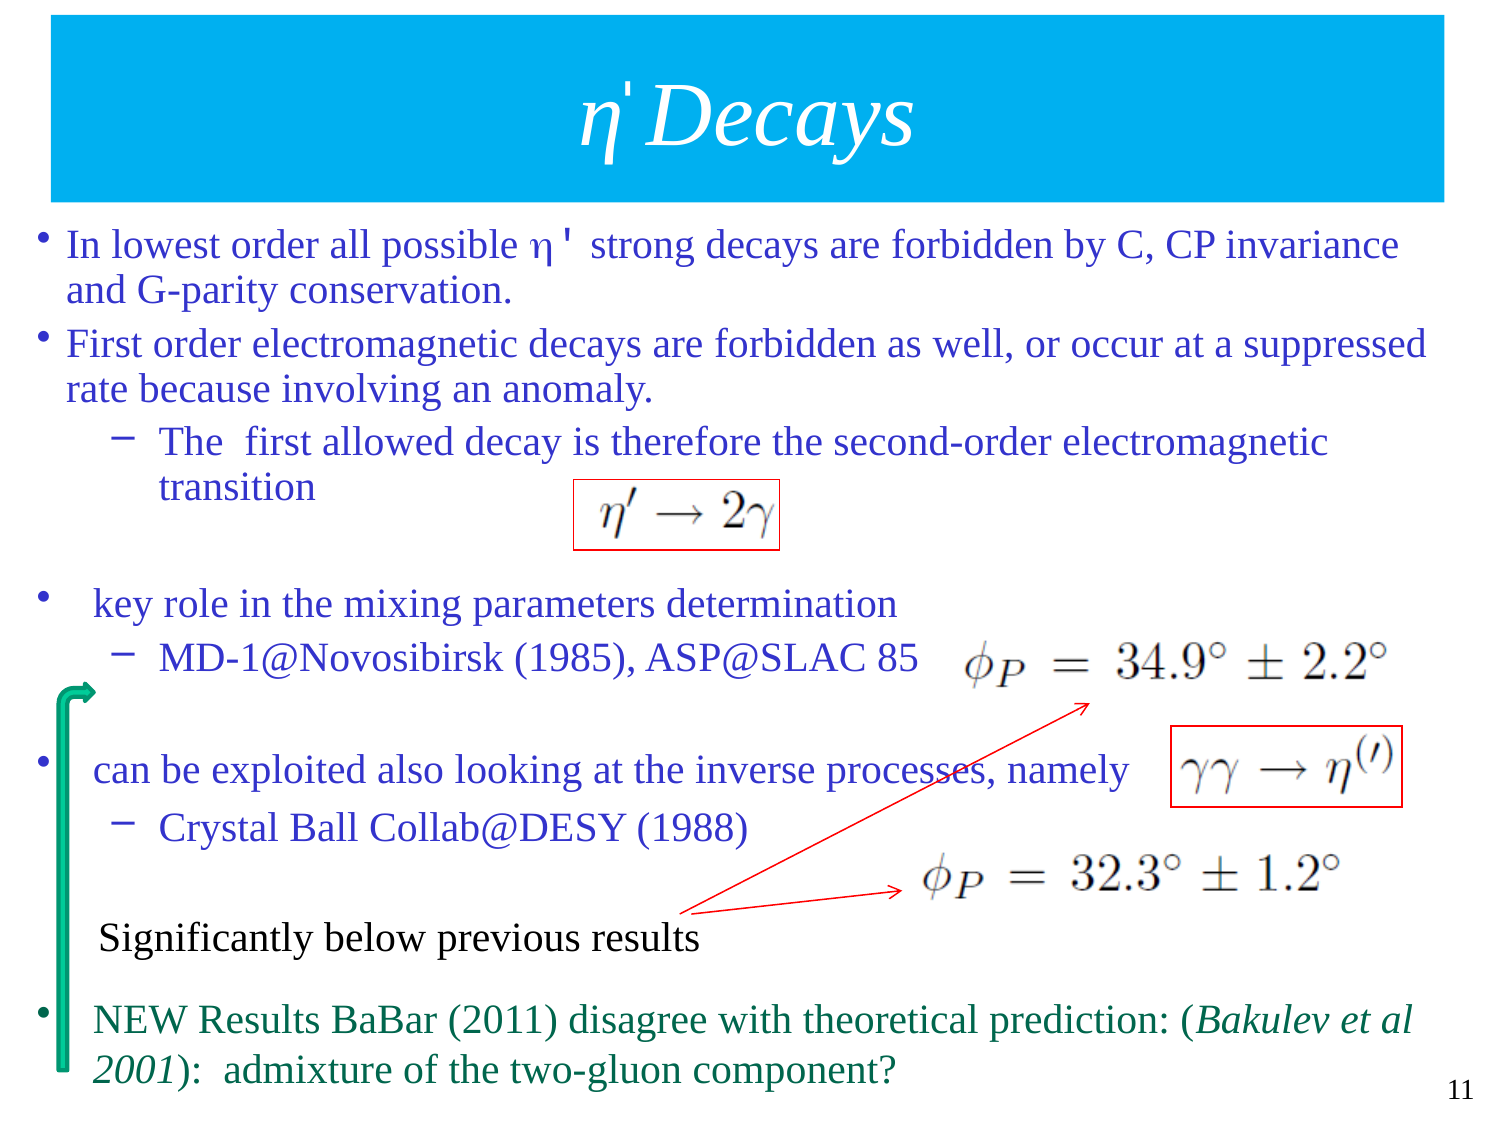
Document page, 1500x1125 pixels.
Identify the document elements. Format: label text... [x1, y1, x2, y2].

picture [1091, 842, 1341, 906]
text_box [679, 702, 1091, 915]
text_box [56, 681, 96, 1073]
picture [573, 480, 780, 550]
picture [1171, 726, 1402, 807]
title η̍ Decays [50, 14, 1445, 203]
picture [960, 633, 1388, 692]
slide_number 11 [1302, 1062, 1491, 1125]
text_box Significantly below previous results [83, 902, 716, 968]
text_box In lowest order all possible ′ strong decays are forbidden by C, CP invariance and G-parity conservation. First order electromagnetic decays are forbidden as well, or occur at a suppressed rate because involving an anomaly. The first allowed decay is therefore the second-order electromagnetic transition key role in the mixing parameters determination MD-1@Novosibirsk (1985), ASP@SLAC 85 can be exploited also looking at the inverse processes, namely Crystal Ball Collab@DESY (1988) NEW Results BaBar (2011) disagree with theoretical prediction: (Bakulev et al 2001): admixture of the two-gluon component? [21, 215, 1477, 1106]
